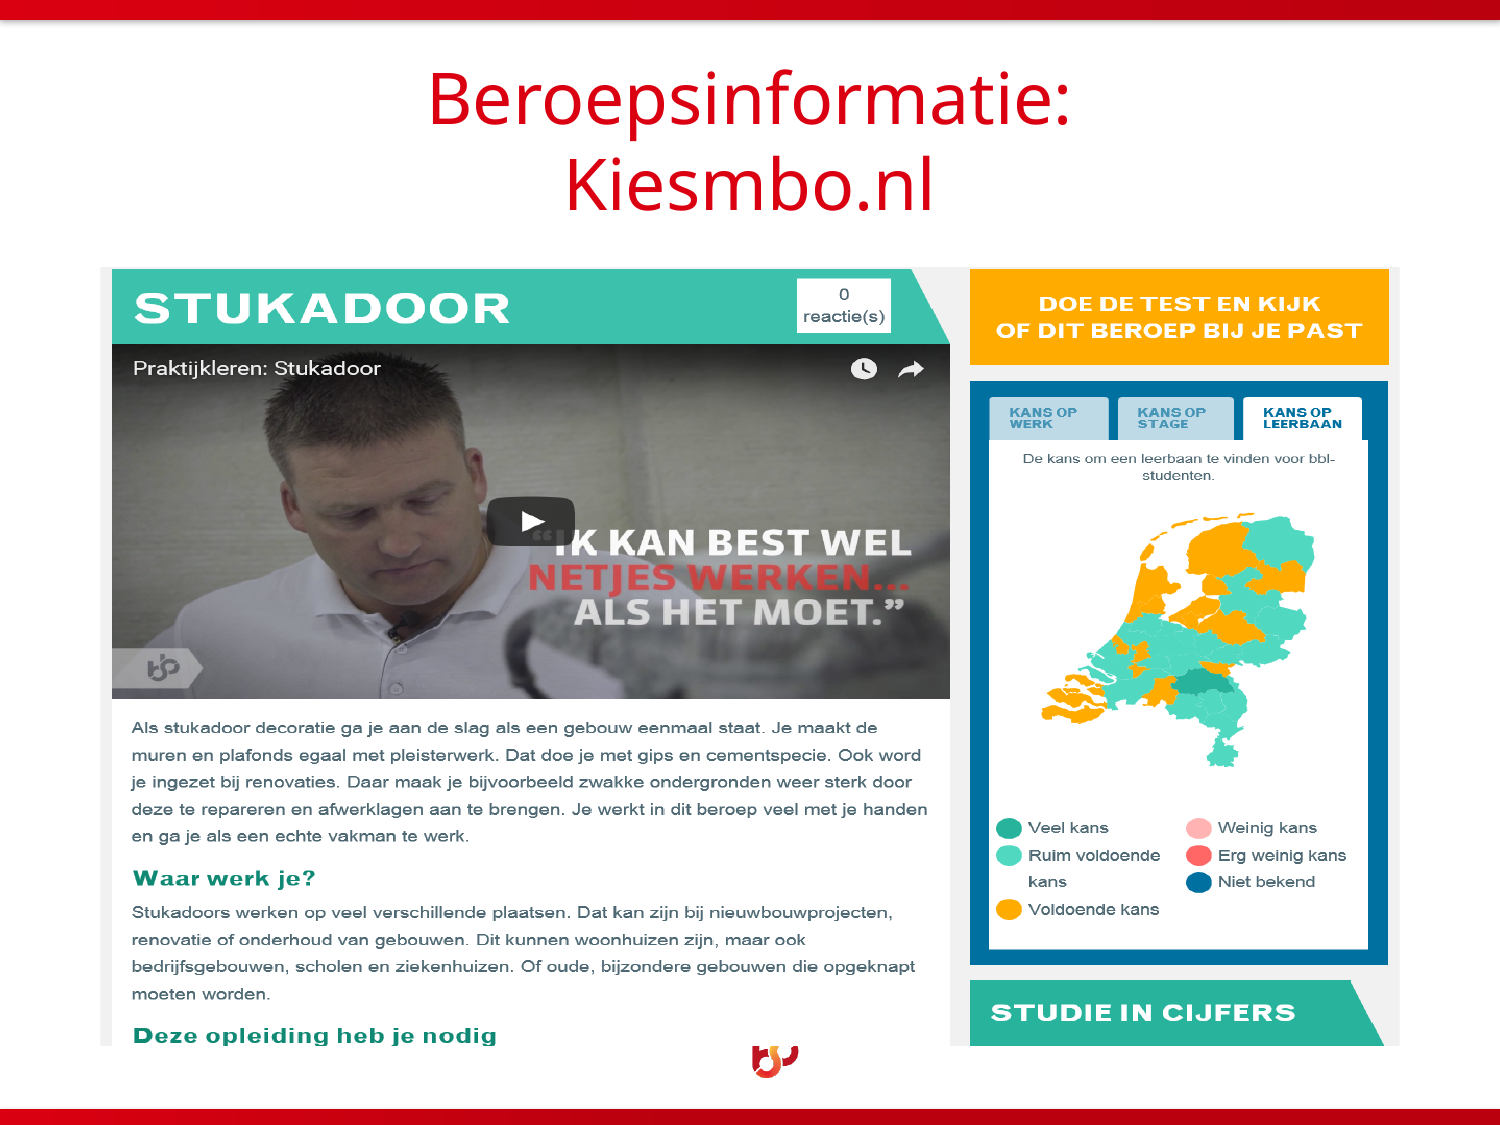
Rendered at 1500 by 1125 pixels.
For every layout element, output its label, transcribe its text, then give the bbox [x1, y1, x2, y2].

title Beroepsinformatie: Kiesmbo.nl [75, 45, 1425, 233]
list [100, 266, 1400, 1047]
picture [750, 1047, 800, 1078]
